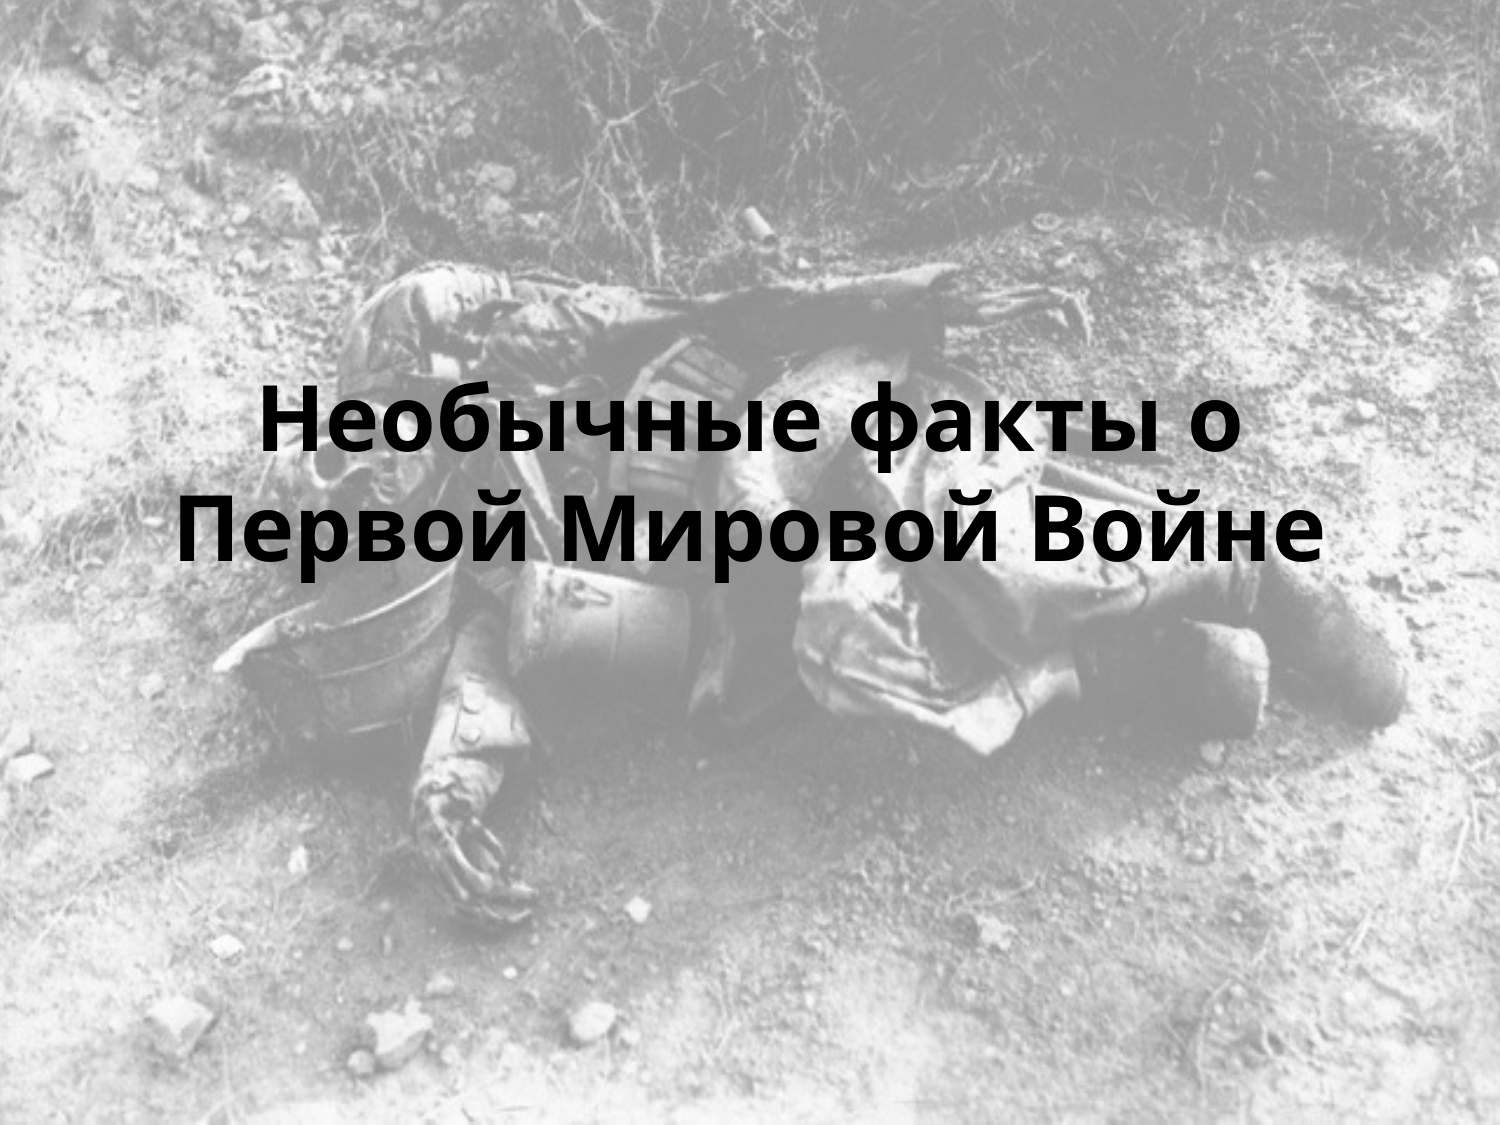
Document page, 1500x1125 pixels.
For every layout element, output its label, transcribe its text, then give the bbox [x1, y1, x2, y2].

title Необычные факты о Первой Мировой Войне [112, 349, 1388, 591]
